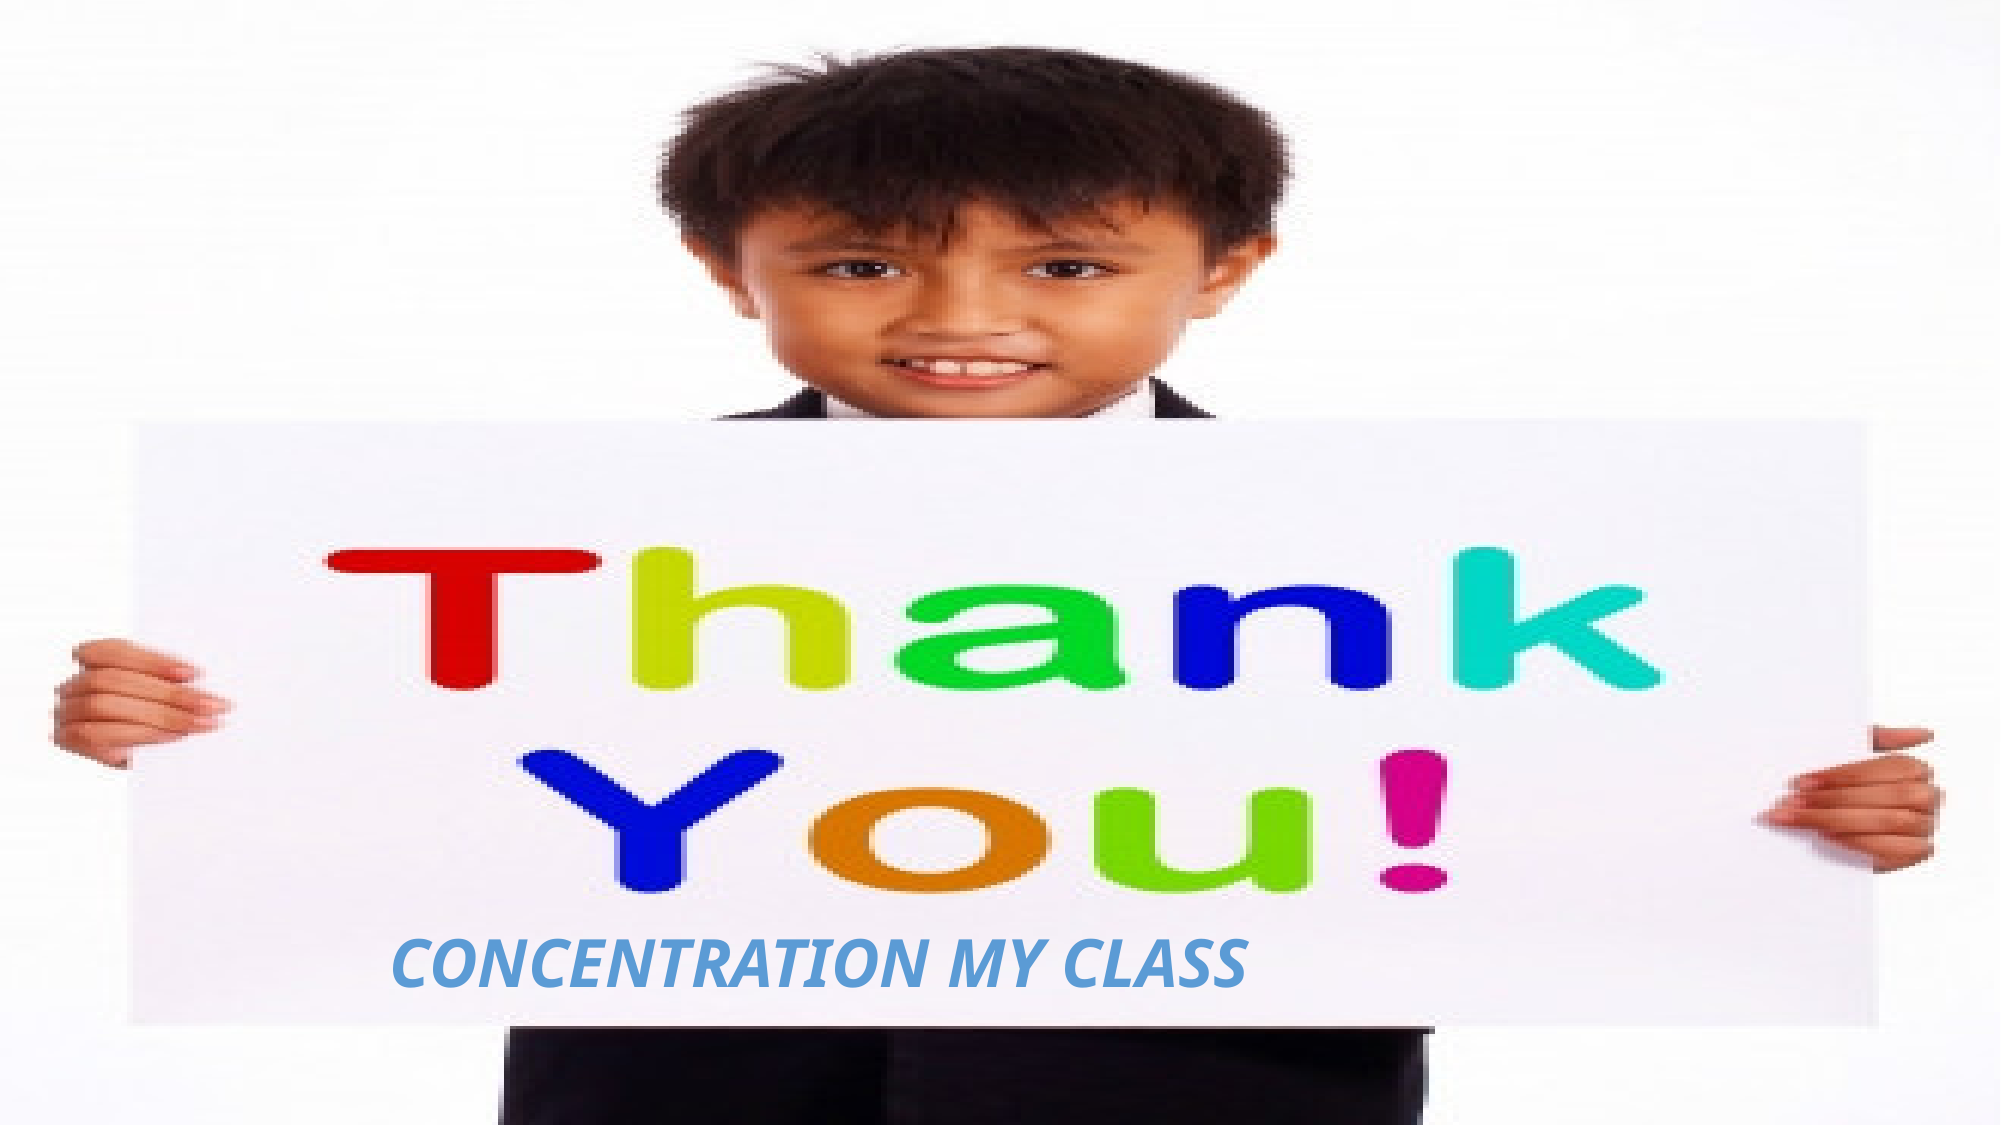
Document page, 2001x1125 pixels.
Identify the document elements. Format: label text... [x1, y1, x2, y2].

text_box CONCENTRATION MY CLASS [375, 913, 1625, 1009]
picture [0, 0, 2001, 1125]
